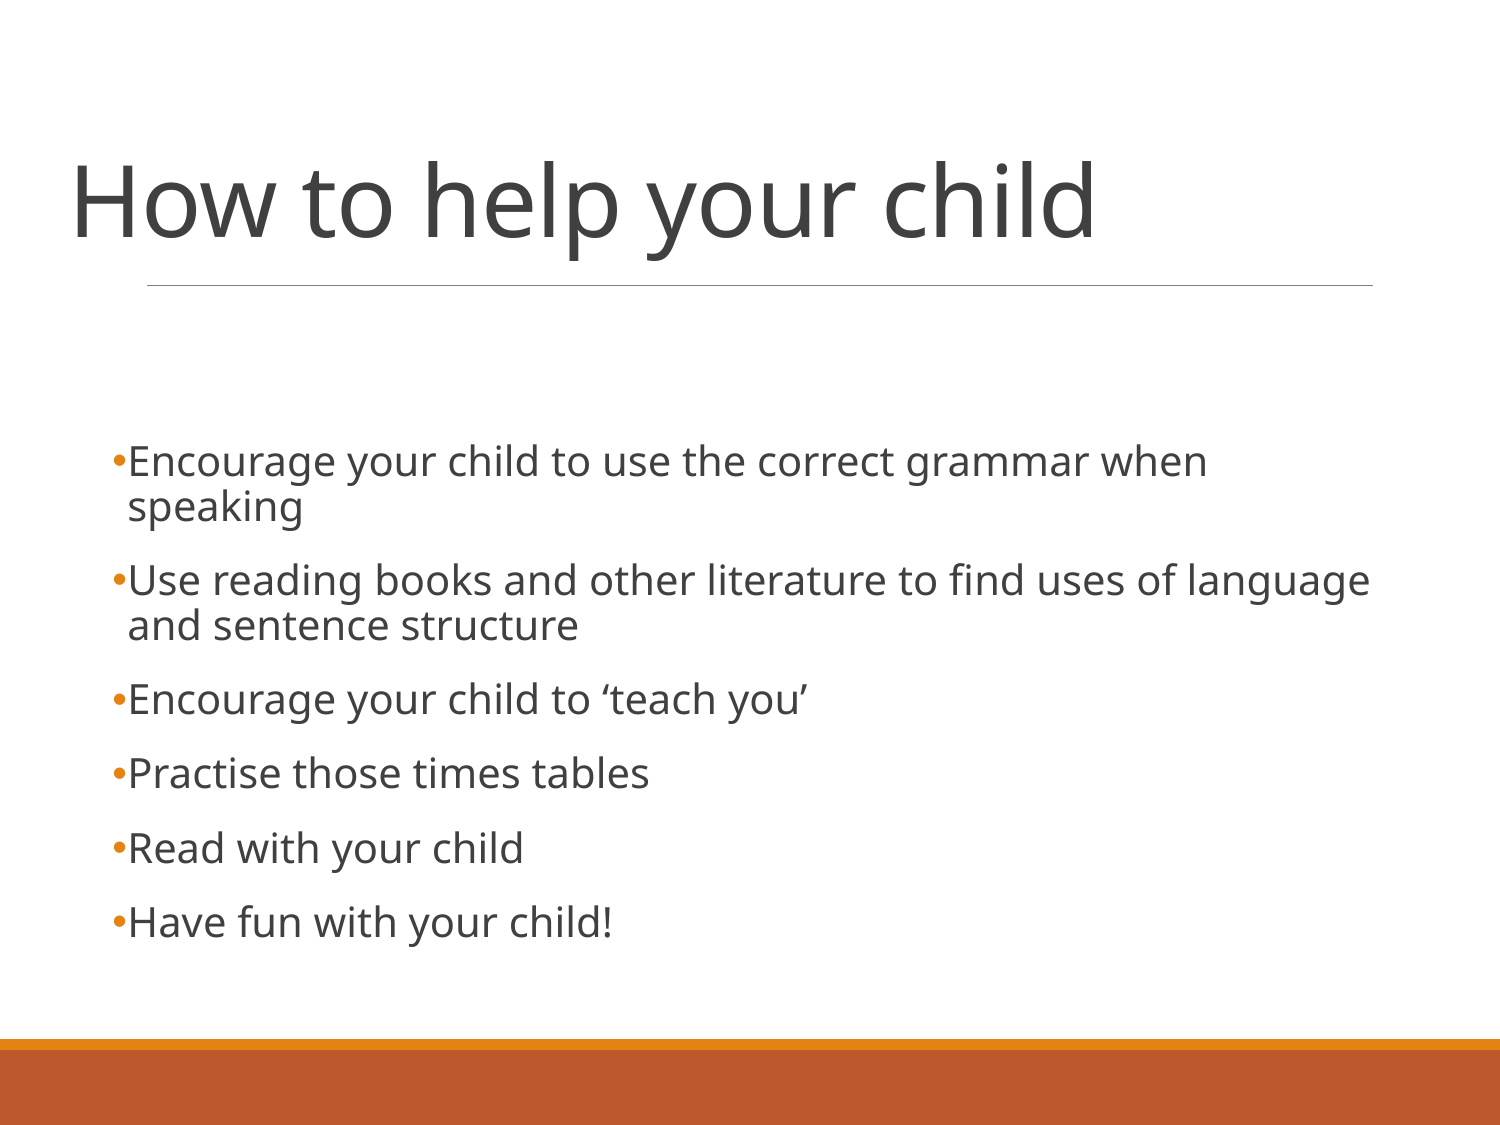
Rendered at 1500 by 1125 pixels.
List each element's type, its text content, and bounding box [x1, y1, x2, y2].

list Encourage your child to use the correct grammar when speaking Use reading books and other literature to find uses of language and sentence structure Encourage your child to ‘teach you’ Practise those times tables Read with your child Have fun with your child! [112, 432, 1388, 1000]
title How to help your child [0, 78, 1260, 266]
